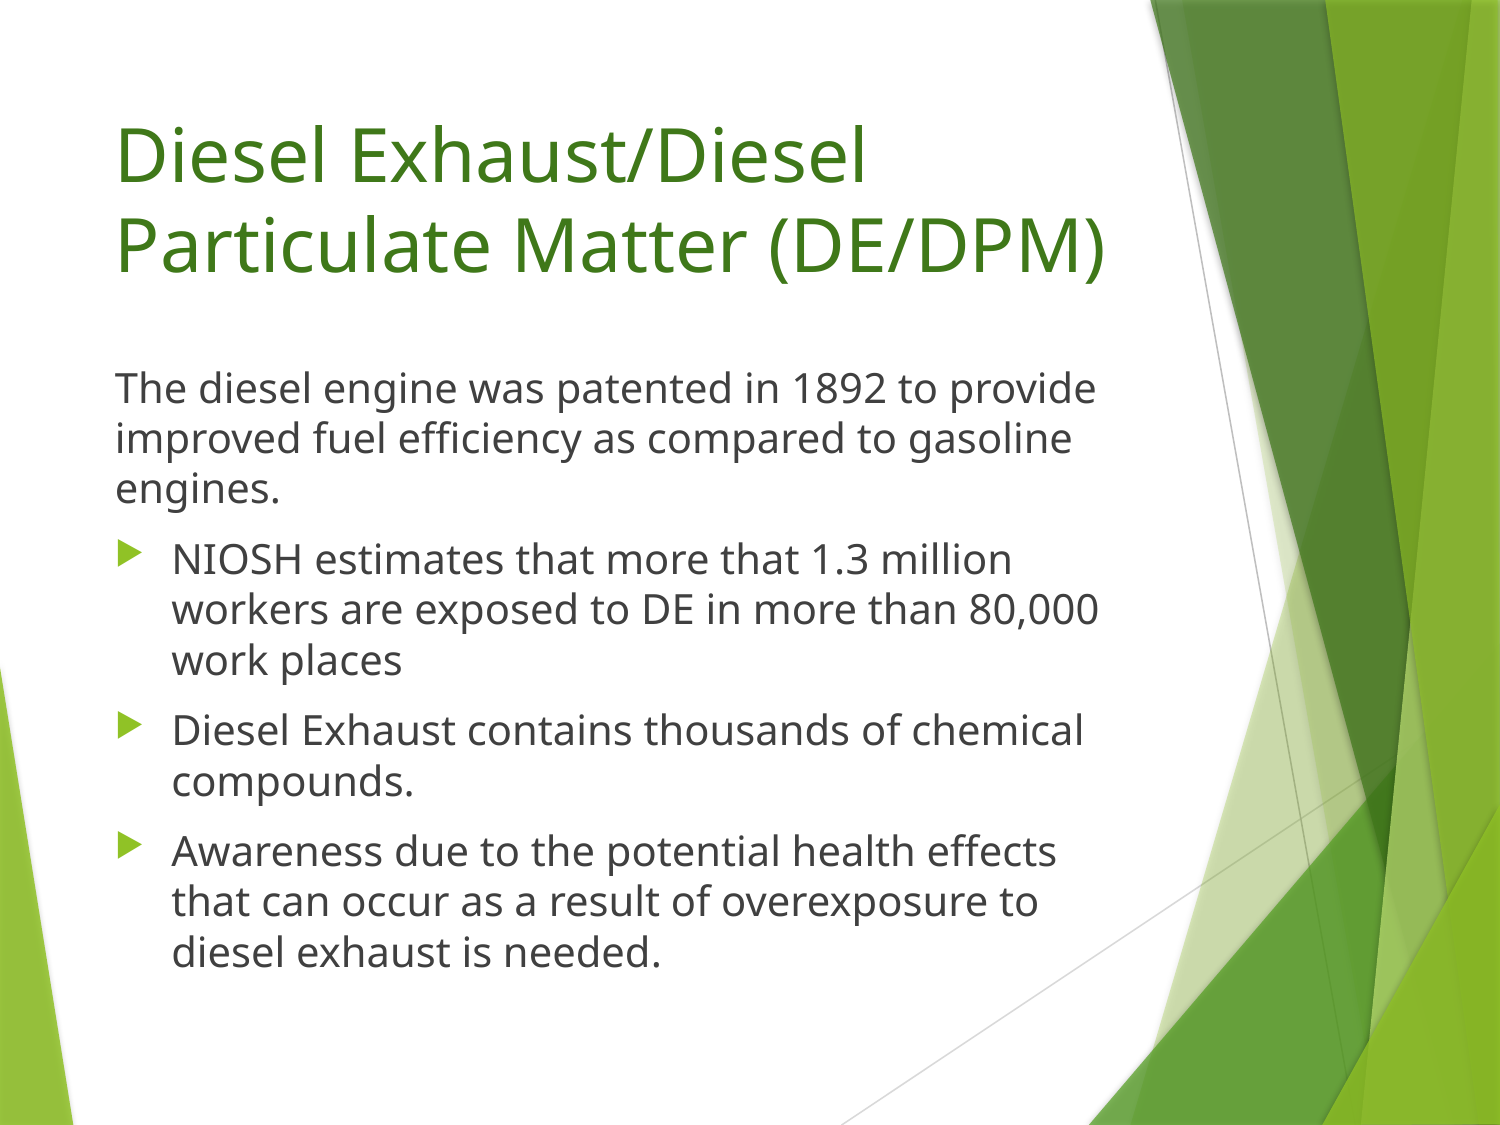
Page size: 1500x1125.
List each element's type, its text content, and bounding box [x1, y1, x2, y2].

list The diesel engine was patented in 1892 to provide improved fuel efficiency as compared to gasoline engines. NIOSH estimates that more that 1.3 million workers are exposed to DE in more than 80,000 work places Diesel Exhaust contains thousands of chemical compounds. Awareness due to the potential health effects that can occur as a result of overexposure to diesel exhaust is needed. [99, 354, 1142, 1043]
title Diesel Exhaust/Diesel Particulate Matter (DE/DPM) [99, 99, 1142, 317]
